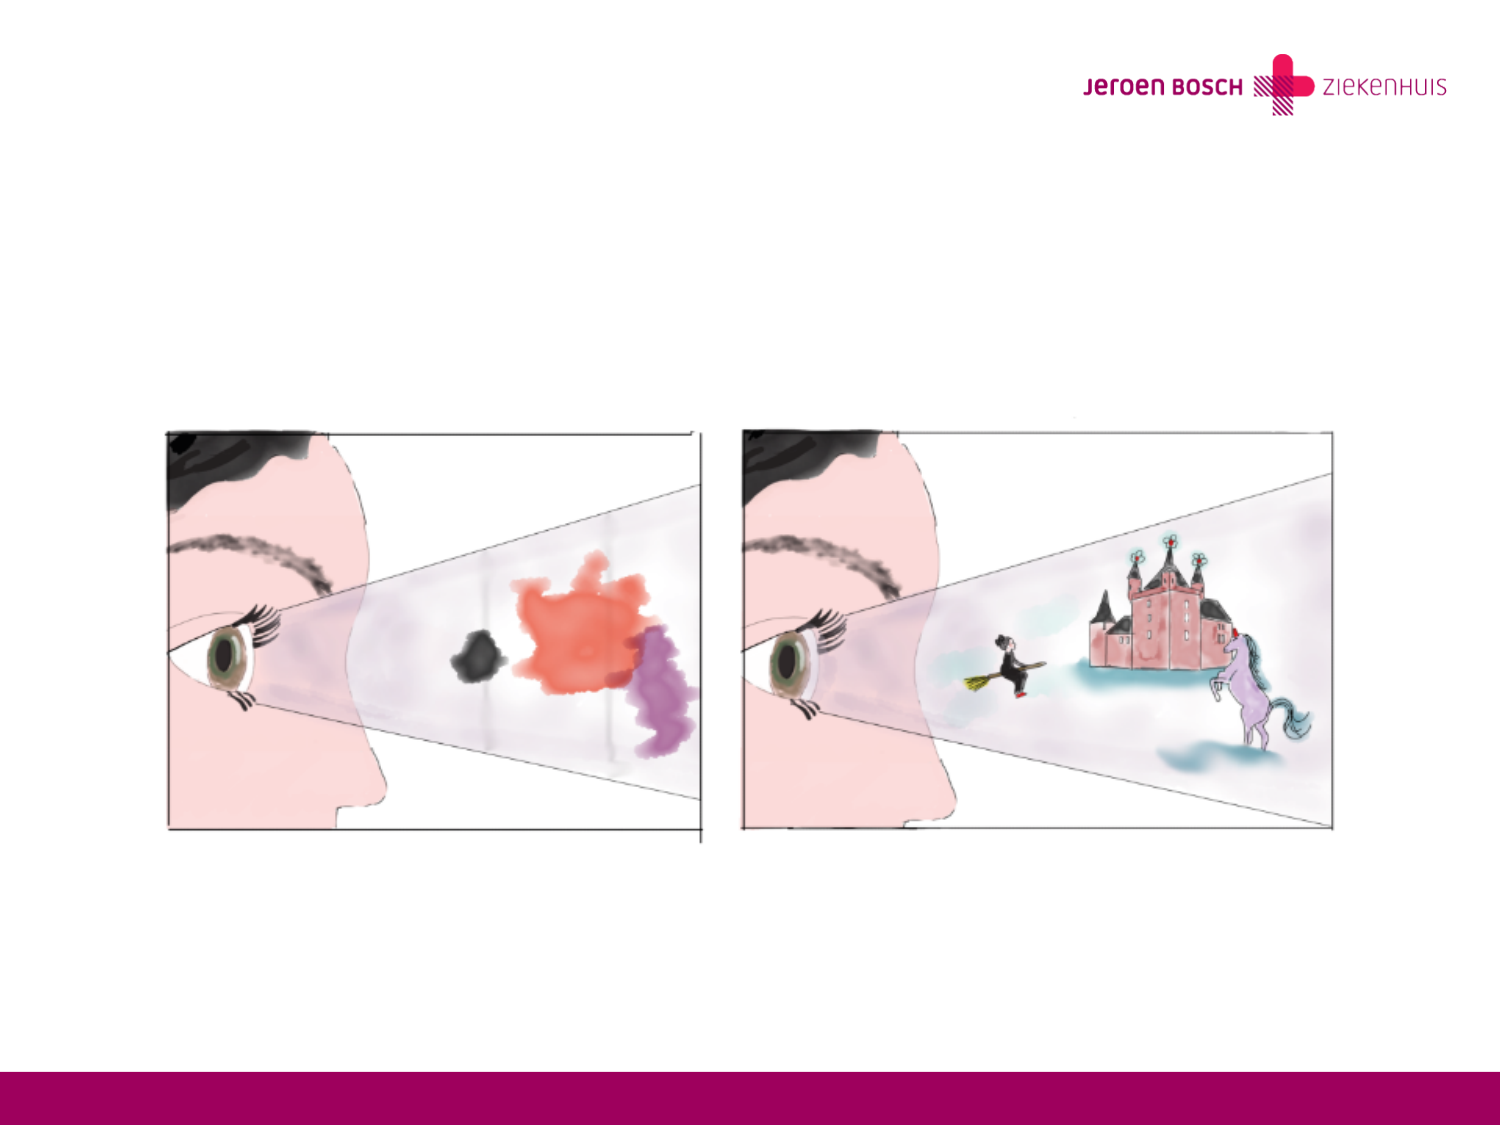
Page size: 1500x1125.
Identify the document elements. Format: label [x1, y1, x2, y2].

list [148, 414, 1352, 848]
picture [1083, 52, 1447, 117]
